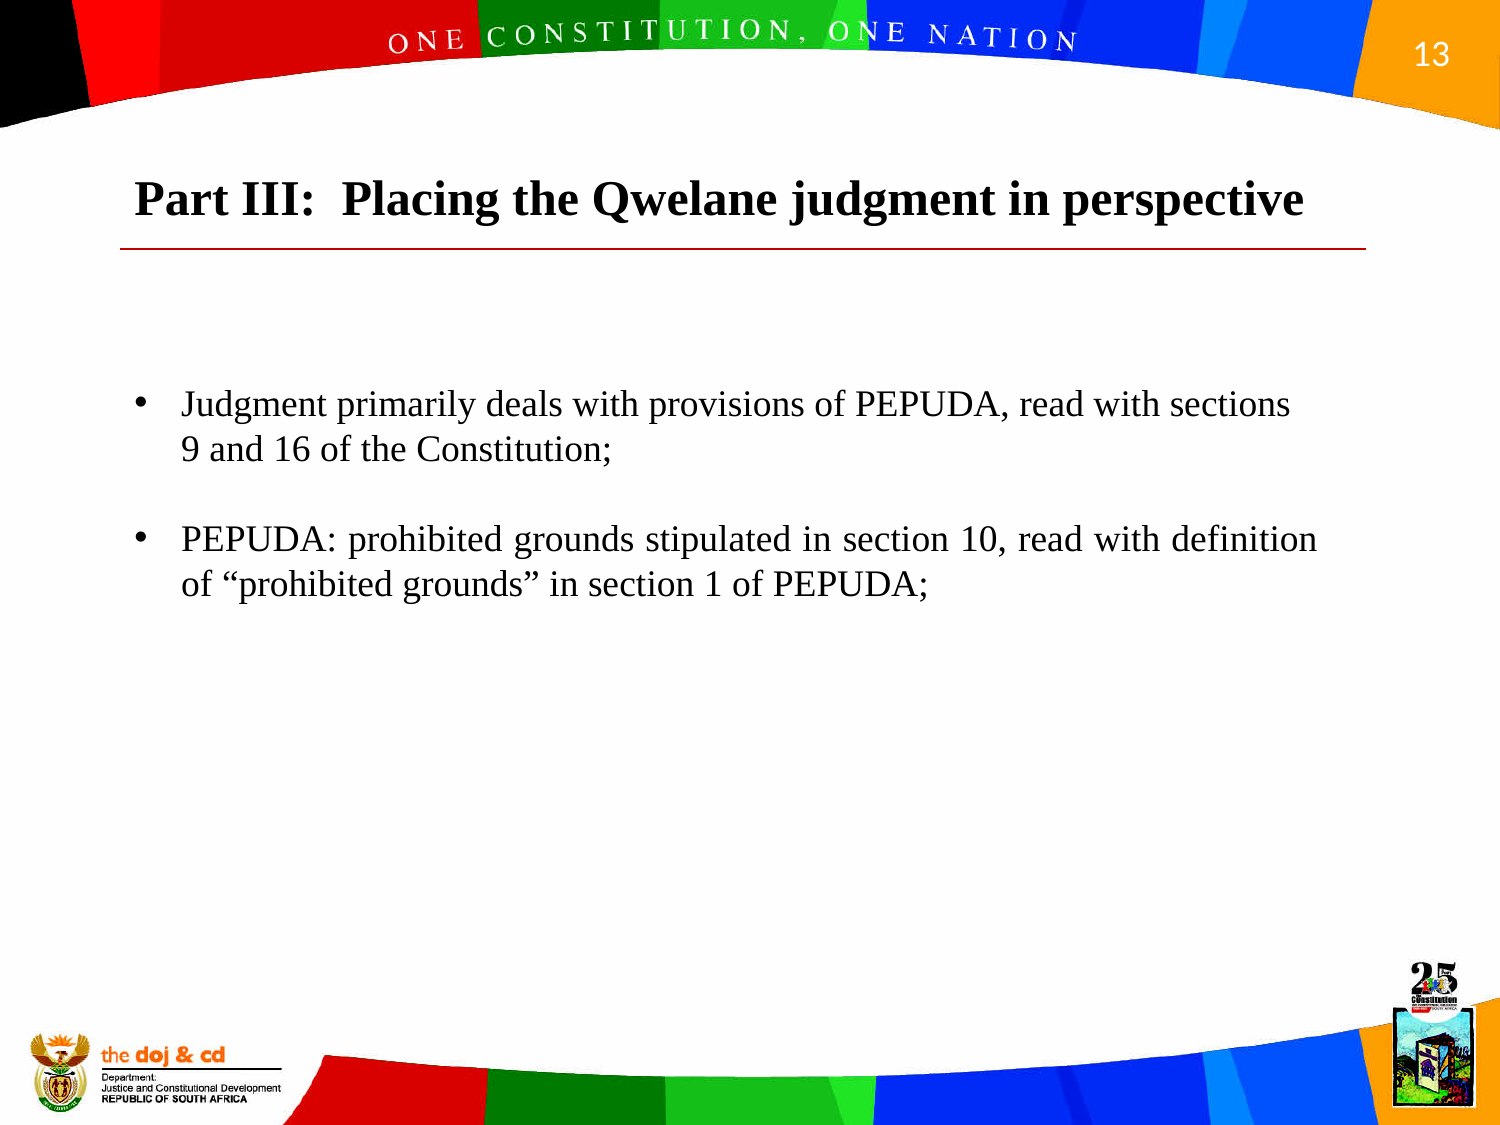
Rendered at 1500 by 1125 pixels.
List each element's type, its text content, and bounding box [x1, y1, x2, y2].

text_box Judgment primarily deals with provisions of PEPUDA, read with sections 9 and 16 of the Constitution; PEPUDA: prohibited grounds stipulated in section 10, read with definition of “prohibited grounds” in section 1 of PEPUDA; [119, 326, 1334, 746]
picture [0, 0, 1500, 1125]
text_box Part III: Placing the Qwelane judgment in perspective [119, 158, 1334, 233]
